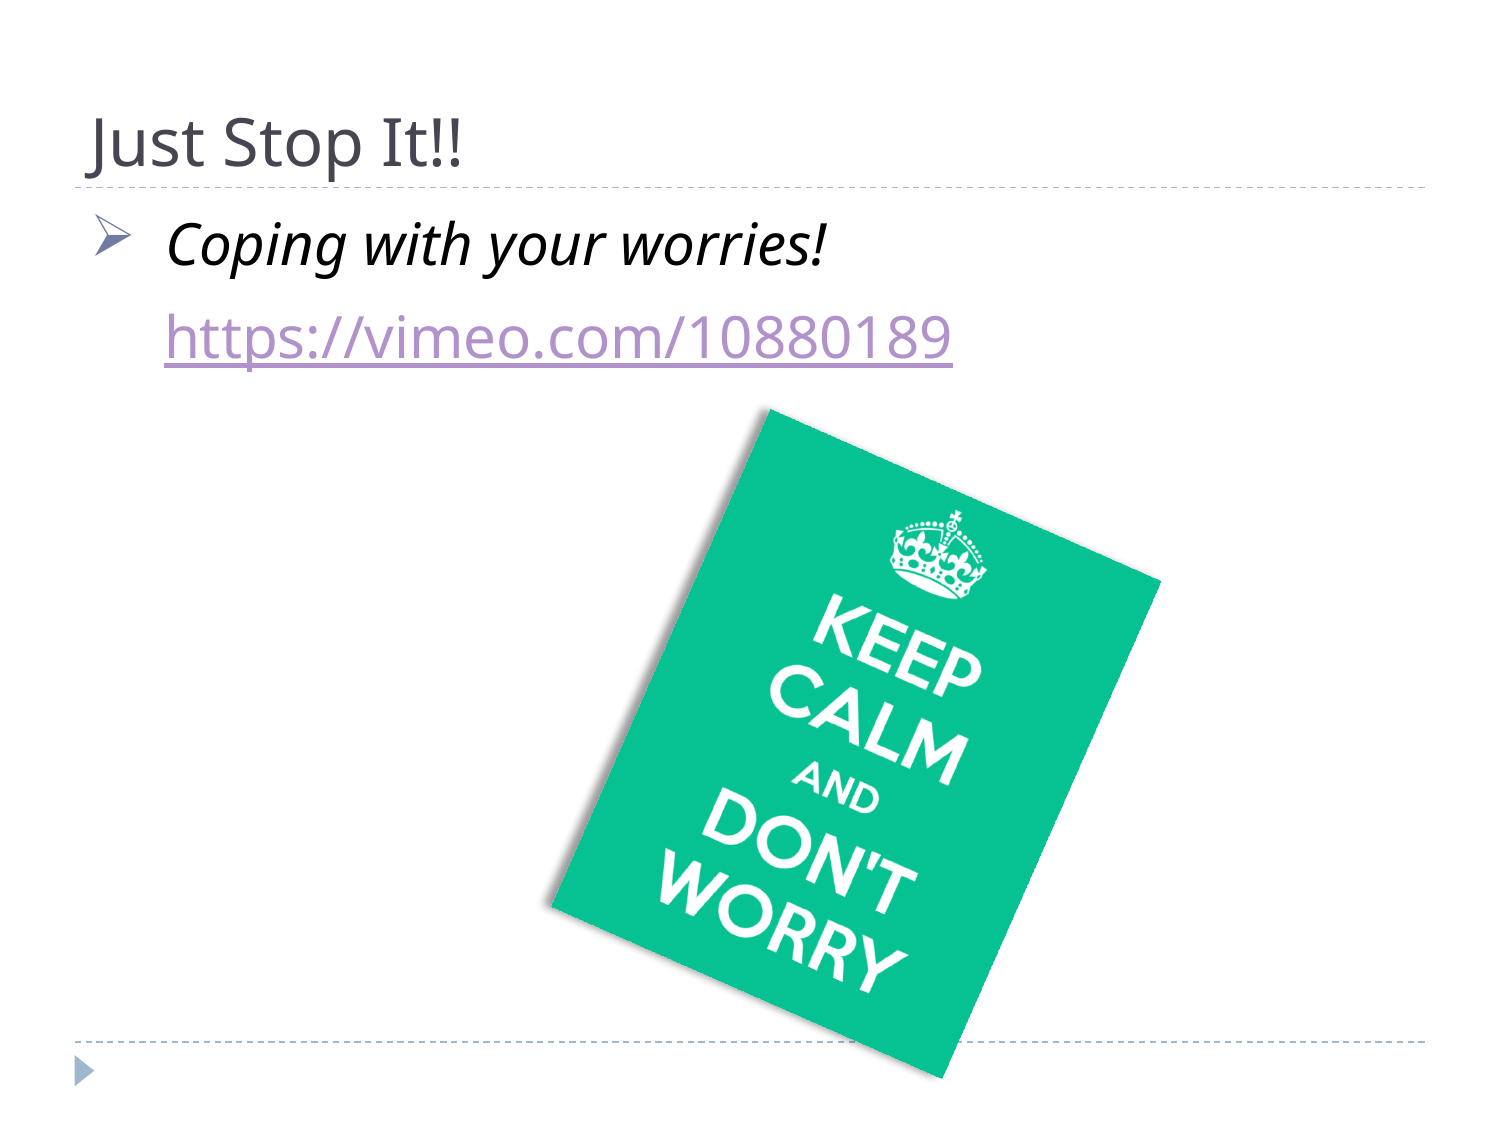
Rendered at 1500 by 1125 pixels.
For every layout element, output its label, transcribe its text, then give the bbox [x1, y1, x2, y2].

title Just Stop It!! [75, 62, 1425, 188]
picture [552, 410, 1161, 1078]
list Coping with your worries! https://vimeo.com/10880189 [75, 200, 1425, 1010]
